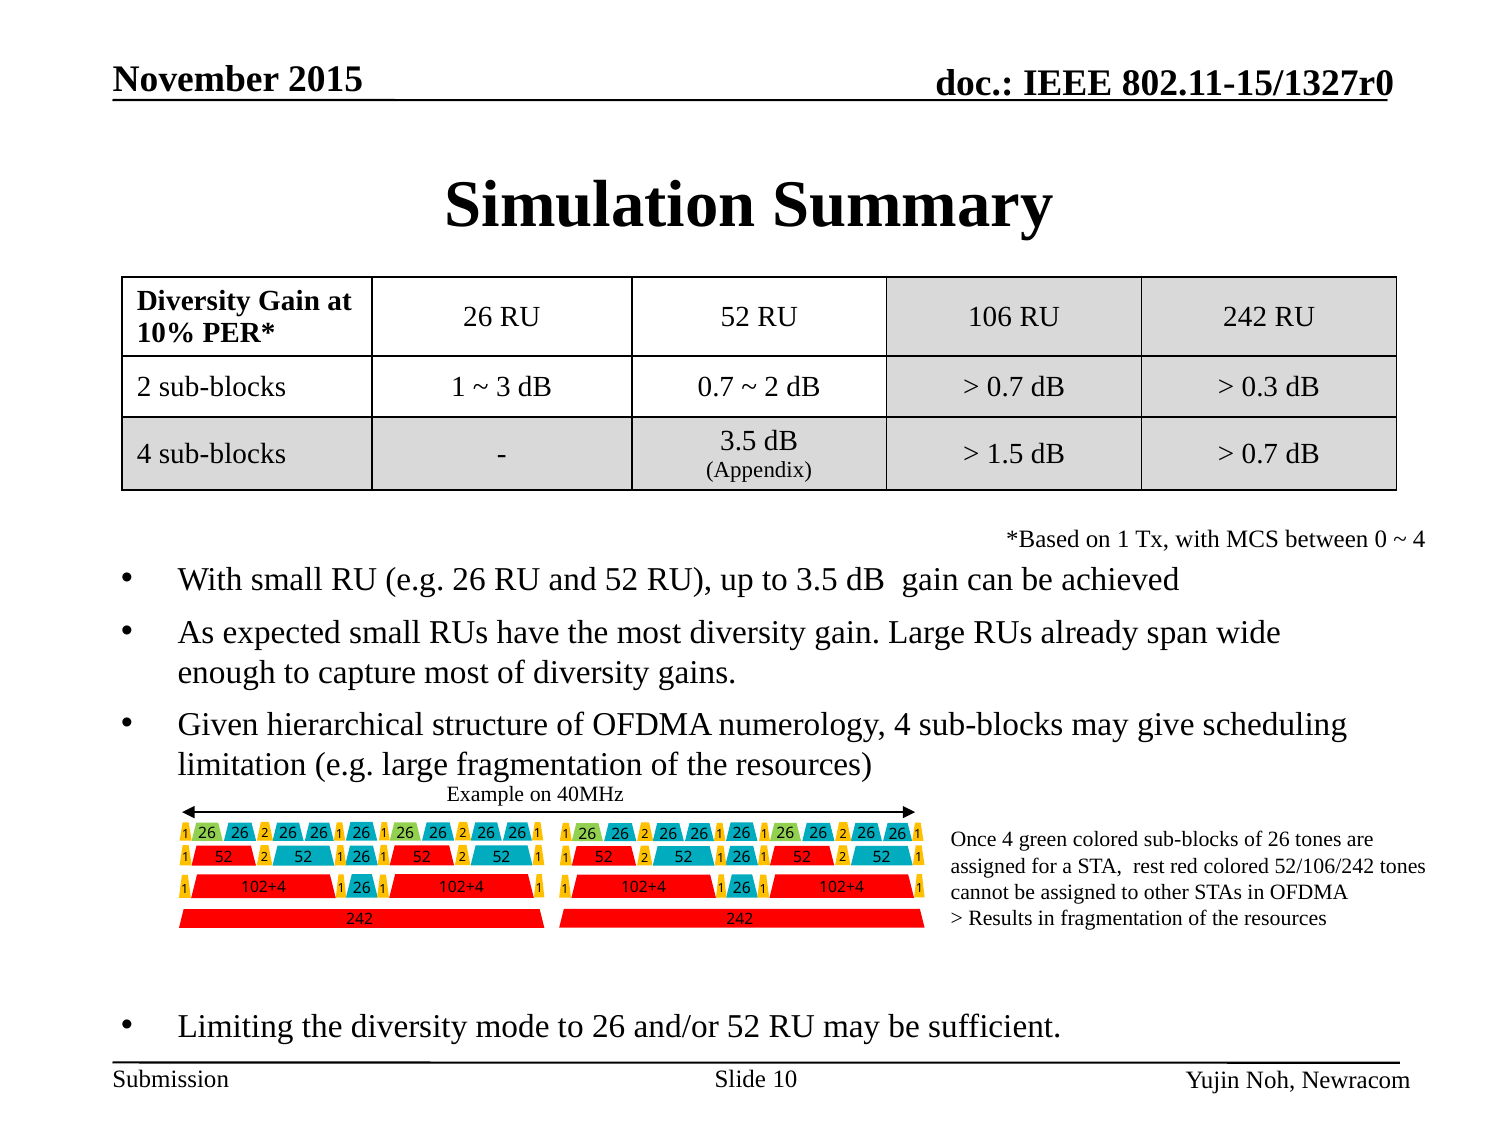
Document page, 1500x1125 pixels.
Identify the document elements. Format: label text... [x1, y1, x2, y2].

table_header 26 RU [373, 278, 631, 355]
title Simulation Summary [112, 112, 1388, 288]
table_cell > 1.5 dB [887, 418, 1141, 489]
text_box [178, 771, 925, 929]
table_header 242 RU [1142, 278, 1396, 355]
table_cell > 0.7 dB [887, 357, 1141, 416]
table_cell 4 sub-blocks [123, 418, 371, 489]
table_cell 3.5 dB (Appendix) [633, 418, 886, 489]
table_cell 0.7 ~ 2 dB [633, 357, 886, 416]
table_header 106 RU [887, 278, 1141, 355]
table_header 52 RU [633, 278, 886, 355]
slide_number Slide 10 [712, 1061, 800, 1123]
table_header Diversity Gain at 10% PER* [123, 278, 371, 355]
text_box Once 4 green colored sub-blocks of 26 tones are assigned for a STA, rest red colored 52/106/242 tones cannot be assigned to other STAs in OFDMA > Results in fragmentation of the resources [935, 817, 1450, 938]
table_cell > 0.7 dB [1142, 418, 1396, 489]
text_box *Based on 1 Tx, with MCS between 0 ~ 4 [991, 515, 1448, 560]
table_cell > 0.3 dB [1142, 357, 1396, 416]
table_cell 1 ~ 3 dB [373, 357, 631, 416]
text_box With small RU (e.g. 26 RU and 52 RU), up to 3.5 dB gain can be achieved As expected small RUs have the most diversity gain. Large RUs already span wide enough to capture most of diversity gains. Given hierarchical structure of OFDMA numerology, 4 sub-blocks may give scheduling limitation (e.g. large fragmentation of the resources) Limiting the diversity mode to 26 and/or 52 RU may be sufficient. [106, 549, 1381, 1050]
table_cell 2 sub-blocks [123, 357, 371, 416]
table_cell - [373, 418, 631, 489]
